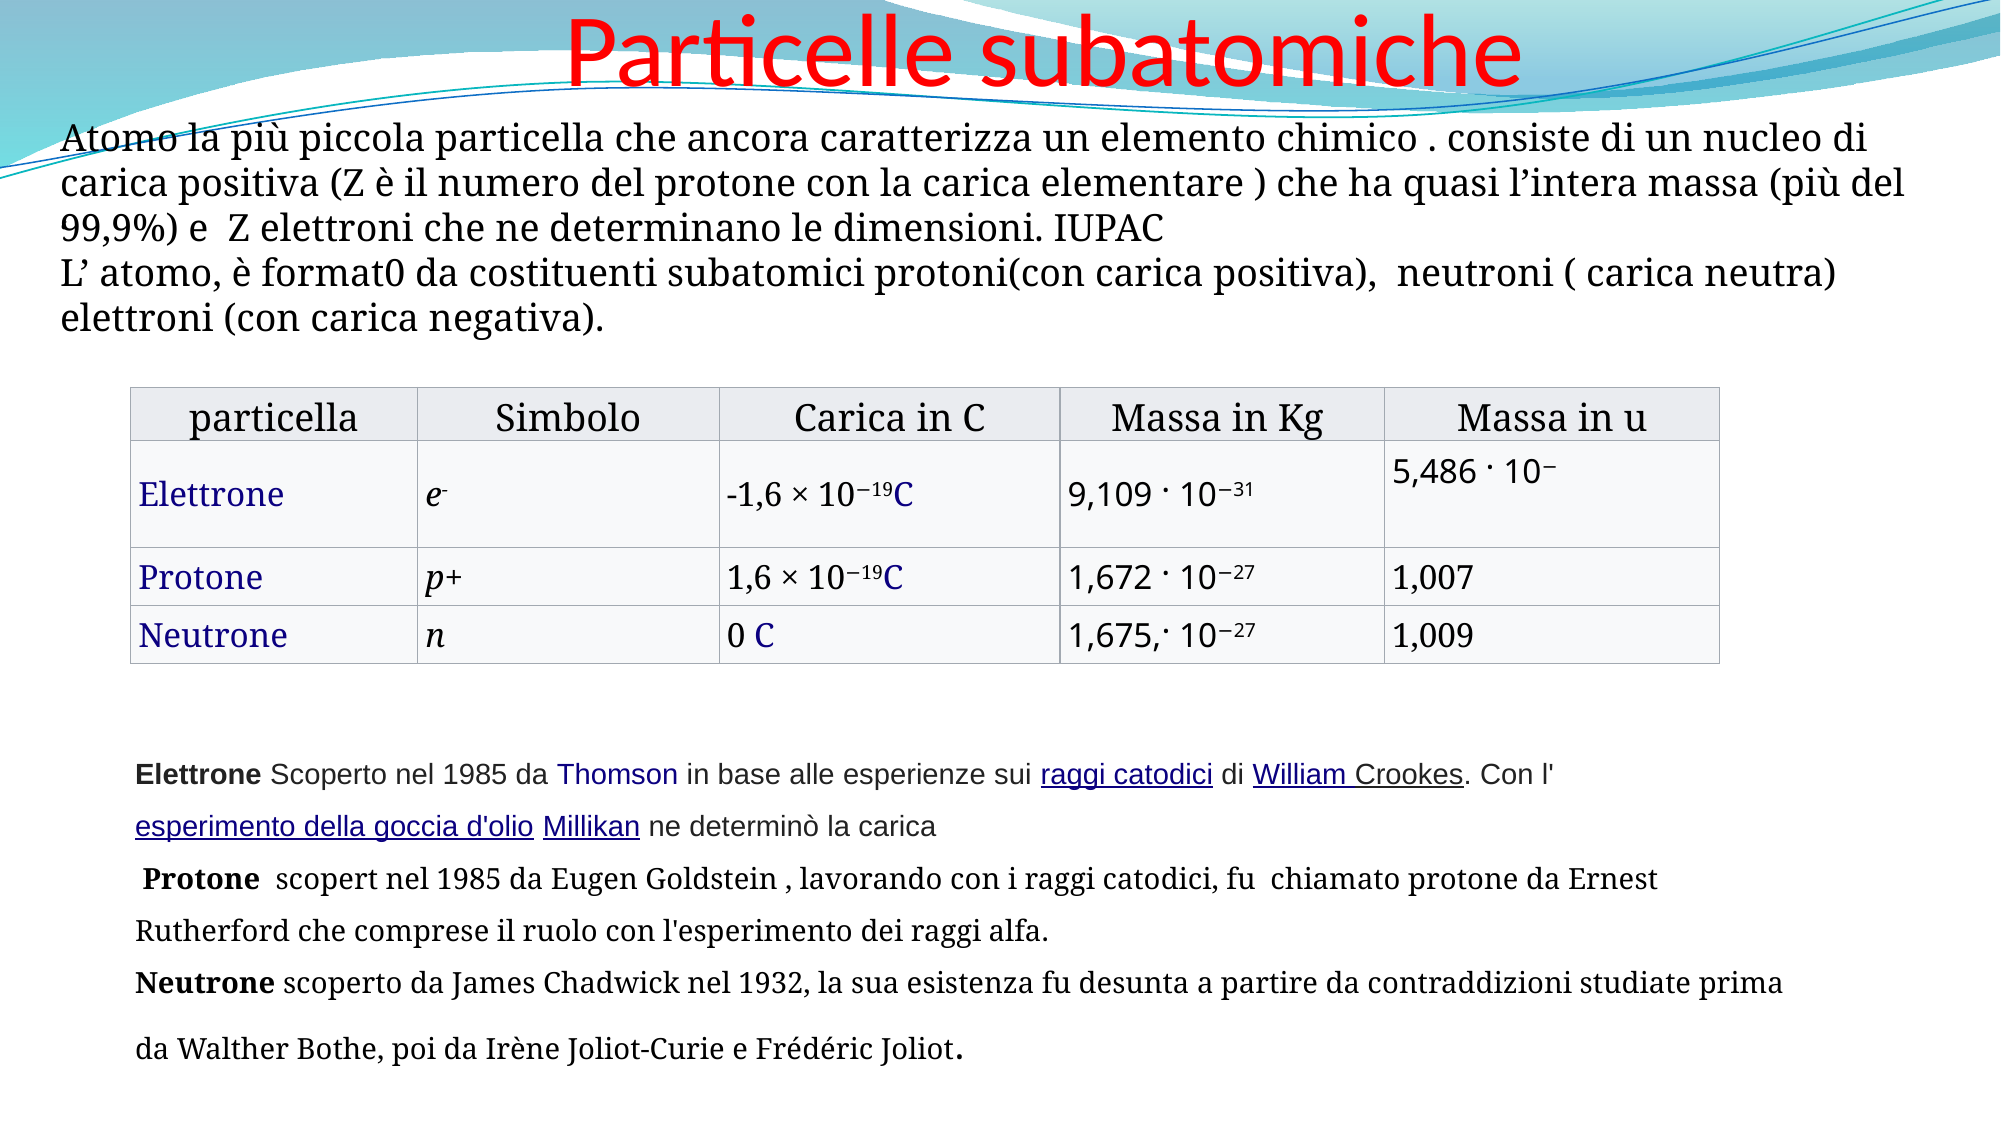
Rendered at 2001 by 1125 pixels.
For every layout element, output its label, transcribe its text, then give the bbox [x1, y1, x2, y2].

table_cell -1,6 × 10−19C [720, 441, 1059, 547]
text_box Atomo la più piccola particella che ancora caratterizza un elemento chimico . consiste di un nucleo di carica positiva (Z è il numero del protone con la carica elementare ) che ha quasi l’intera massa (più del 99,9%) e Z elettroni che ne determinano le dimensioni. IUPAC L’ atomo, è format0 da costituenti subatomici protoni(con carica positiva), neutroni ( carica neutra) elettroni (con carica negativa). [45, 106, 1939, 392]
table_cell 1,672 · 10−27 [1061, 548, 1384, 605]
list ‘ [45, 206, 1955, 927]
table_cell e- [418, 441, 719, 547]
table_cell Neutrone [131, 606, 417, 663]
table_cell 5,486 · 10− [1385, 441, 1719, 547]
table_cell 1,675,· 10−27 [1061, 606, 1384, 663]
table_cell 1,009 [1385, 606, 1719, 663]
text_box Elettrone Scoperto nel 1985 da Thomson in base alle esperienze sui raggi catodici di William Crookes. Con l'esperimento della goccia d'olio Millikan ne determinò la carica Protone scopert nel 1985 da Eugen Goldstein , lavorando con i raggi catodici, fu chiamato protone da Ernest Rutherford che comprese il ruolo con l'esperimento dei raggi alfa. Neutrone scoperto da James Chadwick nel 1932, la sua esistenza fu desunta a partire da contraddizioni studiate prima da Walther Bothe, poi da Irène Joliot-Curie e Frédéric Joliot. [120, 730, 1880, 1075]
table_cell Elettrone [131, 441, 417, 547]
table_header particella [131, 388, 417, 440]
table_header Carica in C [720, 388, 1059, 440]
table_cell 1,007 [1385, 548, 1719, 605]
table_header Simbolo [418, 388, 719, 440]
table_header Massa in u [1385, 388, 1719, 440]
table_cell Protone [131, 548, 417, 605]
table_header Massa in Kg [1061, 388, 1384, 440]
title Particelle subatomiche [369, 0, 1720, 106]
table_cell 0 C [720, 606, 1059, 663]
table_cell p+ [418, 548, 719, 605]
table_cell n [418, 606, 719, 663]
table_cell 9,109 · 10−31 [1061, 441, 1384, 547]
table_cell 1,6 × 10−19C [720, 548, 1059, 605]
